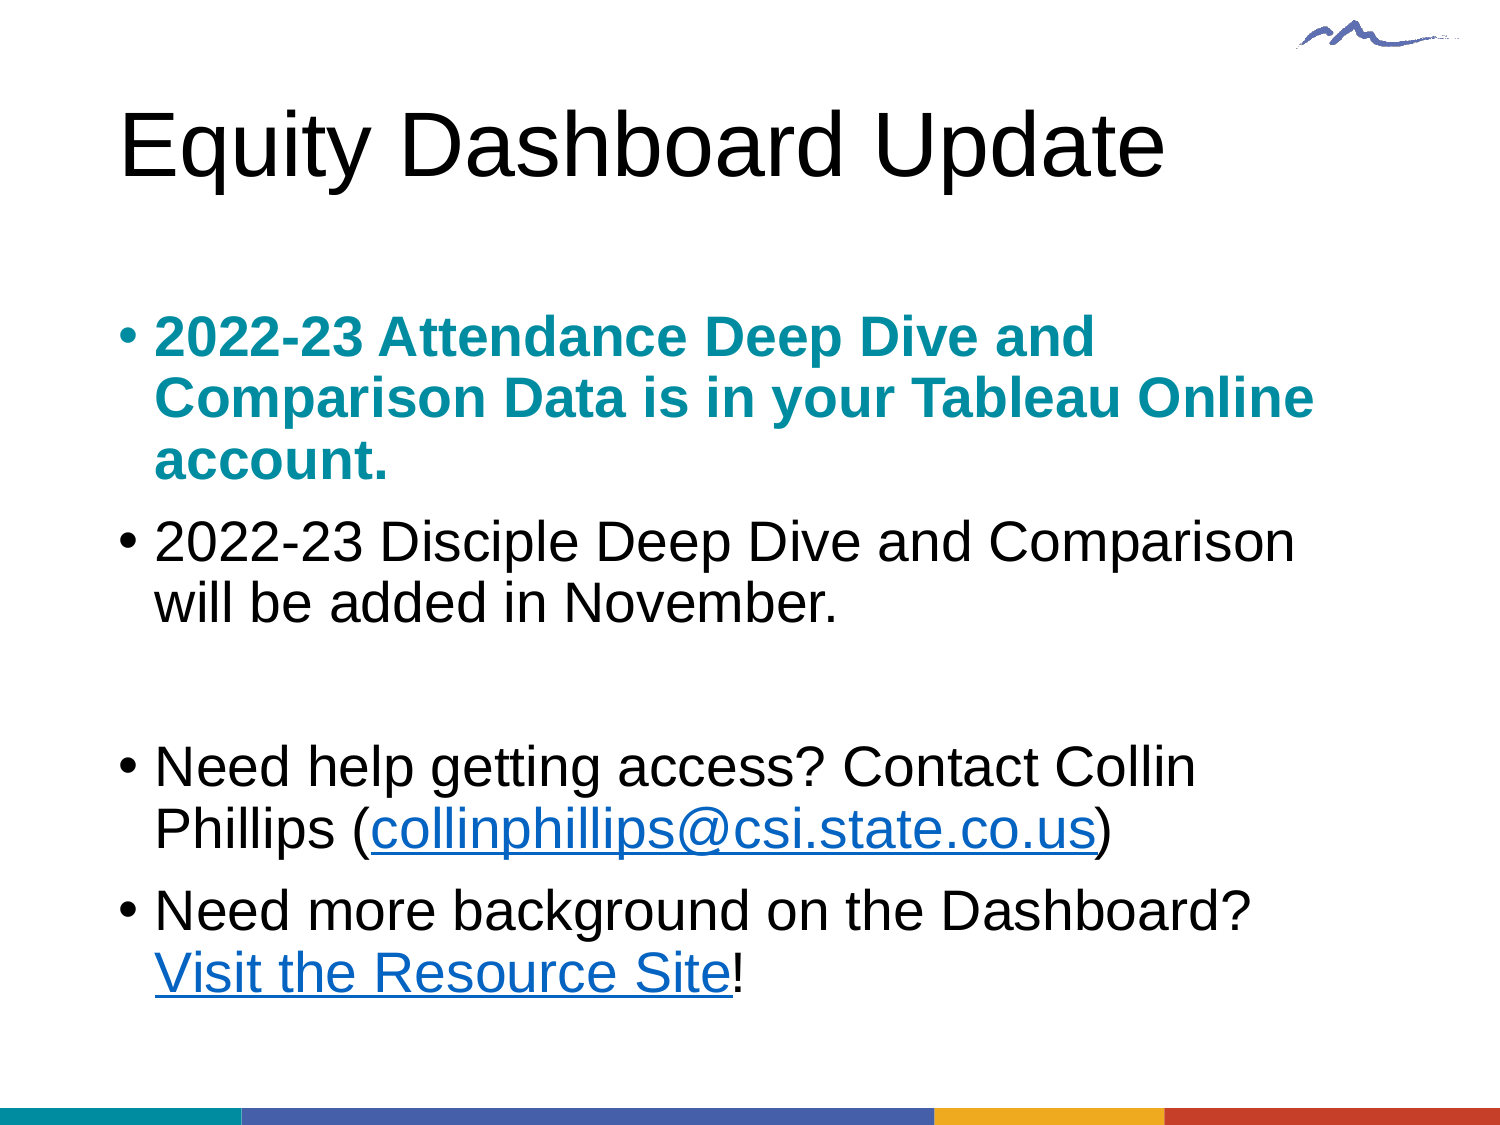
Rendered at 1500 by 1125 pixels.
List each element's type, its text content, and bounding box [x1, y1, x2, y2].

list 2022-23 Attendance Deep Dive and Comparison Data is in your Tableau Online account. 2022-23 Disciple Deep Dive and Comparison will be added in November. Need help getting access? Contact Collin Phillips (collinphillips@csi.state.co.us) Need more background on the Dashboard? Visit the Resource Site! [103, 299, 1397, 1014]
title Equity Dashboard Update [103, 59, 1397, 235]
picture [1296, 20, 1459, 49]
